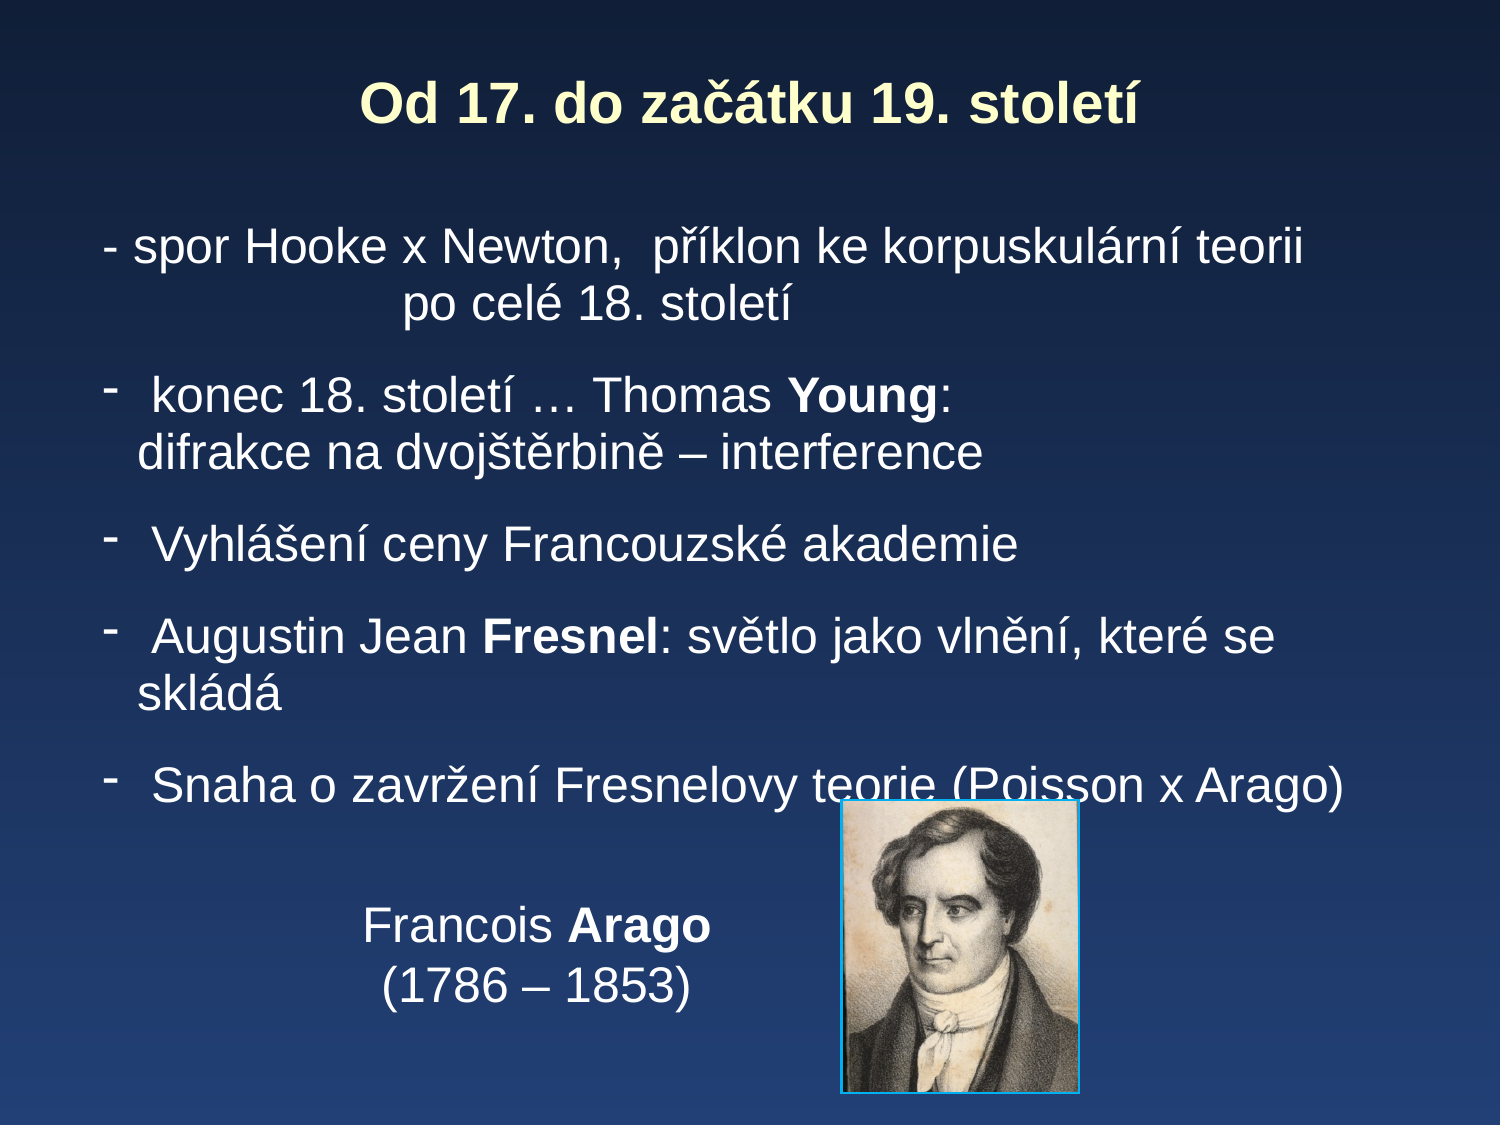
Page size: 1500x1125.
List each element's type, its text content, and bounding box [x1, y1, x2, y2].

picture [844, 802, 1077, 1091]
text_box - spor Hooke x Newton, příklon ke korpuskulární teorii po celé 18. století konec 18. století … Thomas Young: difrakce na dvojštěrbině – interference Vyhlášení ceny Francouzské akademie Augustin Jean Fresnel: světlo jako vlnění, které se skládá Snaha o zavržení Fresnelovy teorie (Poisson x Arago) [87, 210, 1444, 1006]
text_box Francois Arago (1786 – 1853) [282, 885, 793, 1020]
title Od 17. do začátku 19. století [112, 37, 1388, 163]
